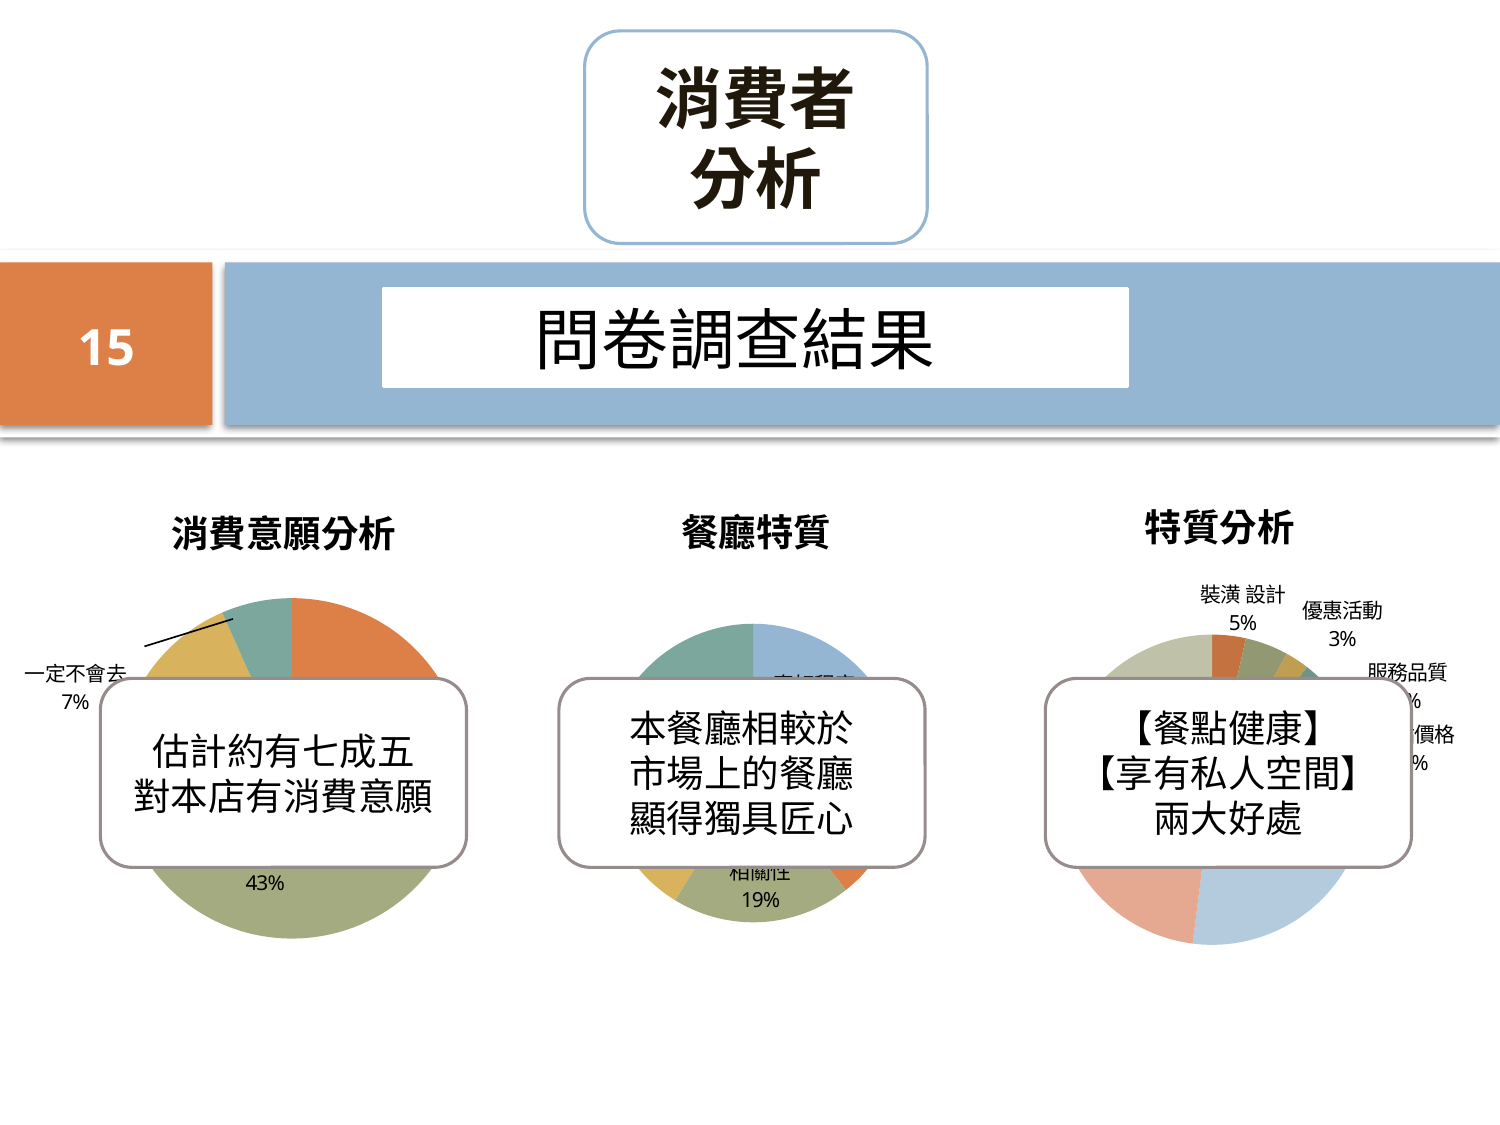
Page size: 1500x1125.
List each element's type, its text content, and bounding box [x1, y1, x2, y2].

slide_number 15 [0, 287, 213, 403]
text_box 問卷調查結果 [382, 287, 1129, 388]
text_box 消費者 分析 [583, 29, 929, 246]
chart [0, 467, 1500, 1000]
